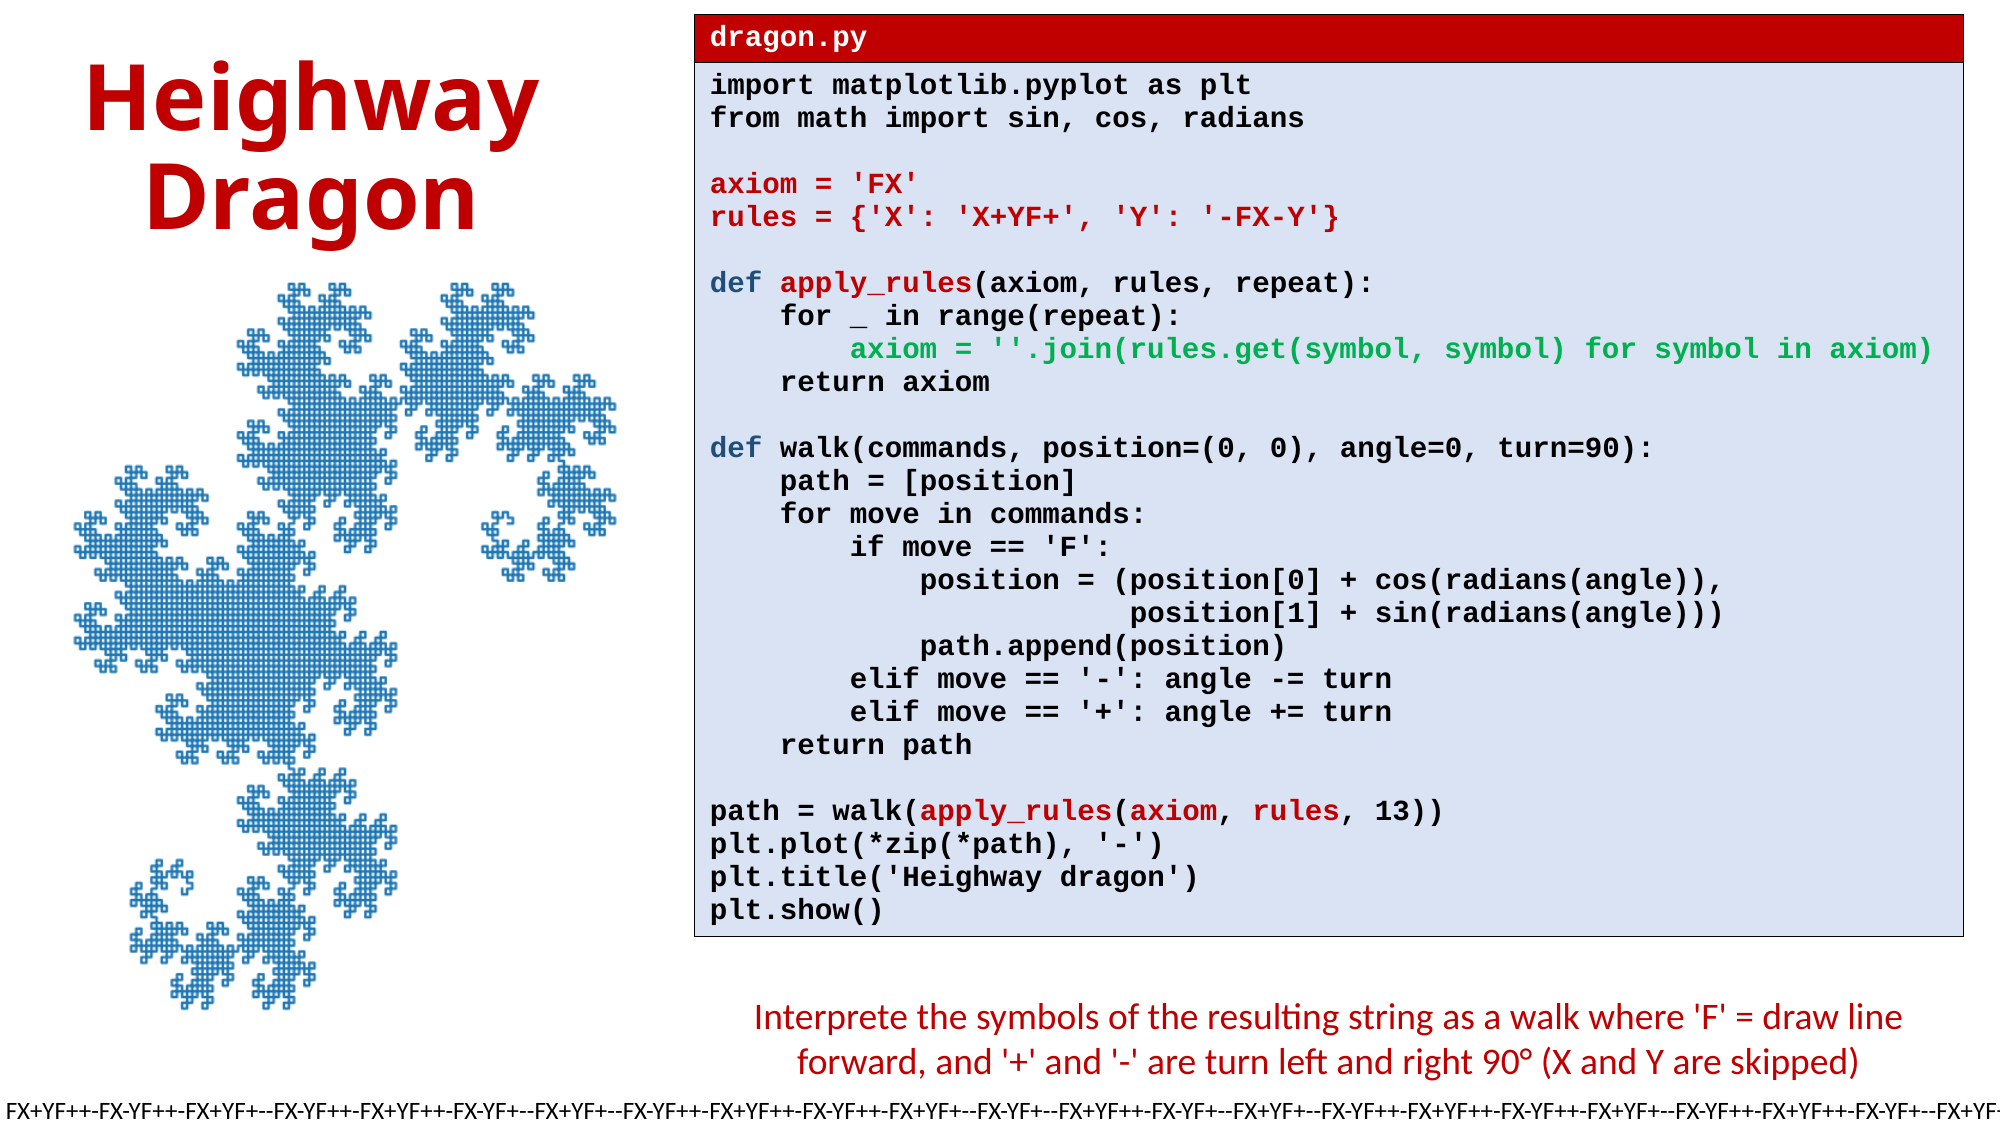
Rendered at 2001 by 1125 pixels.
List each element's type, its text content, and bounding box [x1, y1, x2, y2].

text_box FX+YF++-FX-YF++-FX+YF+--FX-YF++-FX+YF++-FX-YF+--FX+YF+--FX-YF++-FX+YF++-FX-YF++-FX+YF+--FX-YF+--FX+YF++-FX-YF+--FX+YF+--FX-YF++-FX+YF++-FX-YF++-FX+YF+--FX-YF++-FX+YF++-FX-YF+--FX+YF+--FX-YF+--FX+YF++-FX-YF++-FX+YF+--FX-YF+--FX+YF++-FX-YF+--FX+YF+--FX-YF++-FX+YF++-FX-YF++-FX+YF+--FX-YF++-FX+YF++-FX-Y [0, 1086, 2000, 1125]
table_header dragon.py [695, 15, 1963, 62]
picture [71, 278, 624, 1039]
table_cell import matplotlib.pyplot as plt from math import sin, cos, radians axiom = 'FX' rules = {'X': 'X+YF+', 'Y': '-FX-Y'} def apply_rules(axiom, rules, repeat): for _ in range(repeat): axiom = ''.join(rules.get(symbol, symbol) for symbol in axiom) return axiom def walk(commands, position=(0, 0), angle=0, turn=90): path = [position] for move in commands: if move == 'F': position = (position[0] + cos(radians(angle)), position[1] + sin(radians(angle))) path.append(position) elif move == '-': angle -= turn elif move == '+': angle += turn return path path = walk(apply_rules(axiom, rules, 13)) plt.plot(*zip(*path), '-') plt.title('Heighway dragon') plt.show() [695, 63, 1963, 936]
title Heighway Dragon [24, 17, 598, 285]
text_box Interprete the symbols of the resulting string as a walk where 'F' = draw line forward, and '+' and '-' are turn left and right 90° (X and Y are skipped) [704, 985, 1955, 1086]
